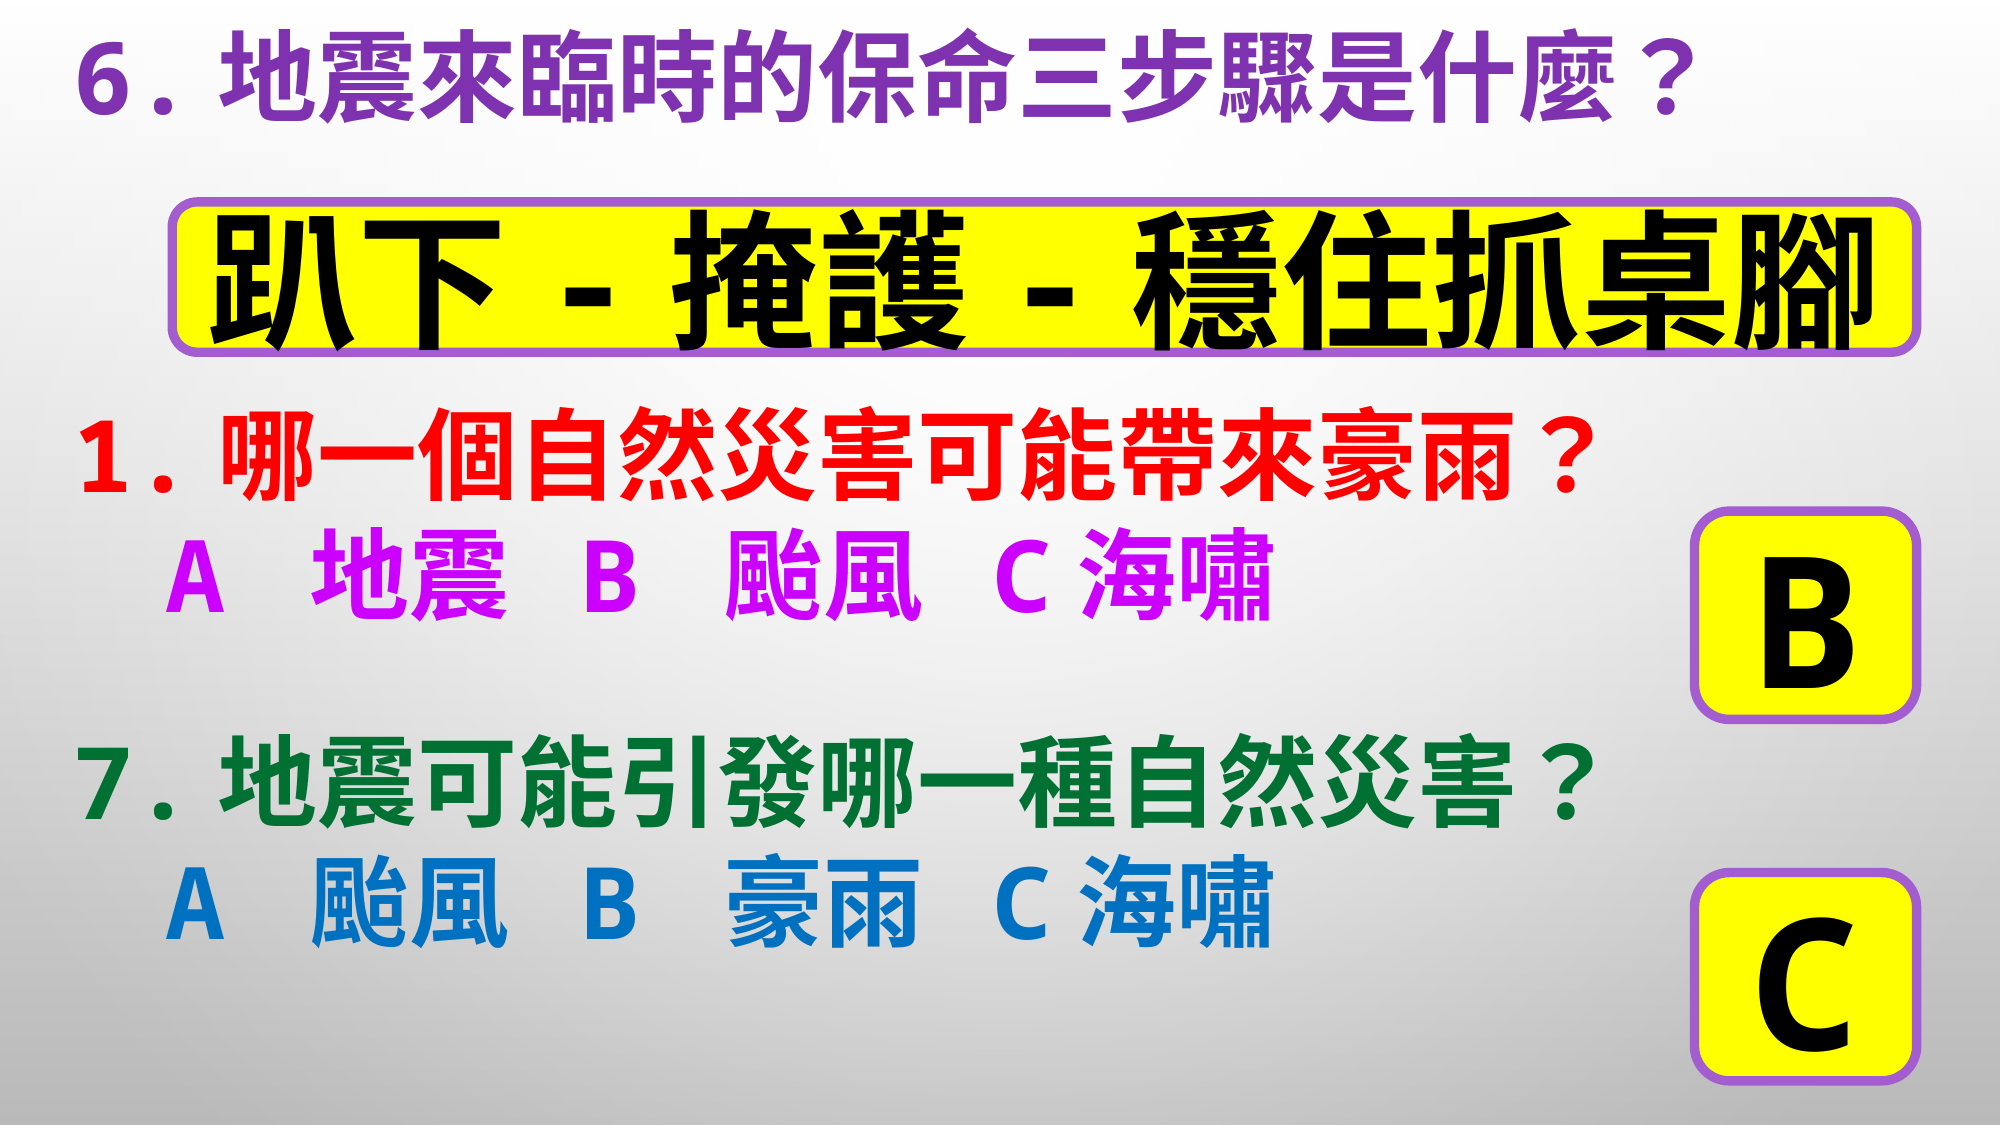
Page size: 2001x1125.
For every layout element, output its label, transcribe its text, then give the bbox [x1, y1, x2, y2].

text_box C [1693, 871, 1918, 1083]
text_box 趴下-掩護-穩住抓桌腳 [170, 200, 1918, 354]
list 6.地震來臨時的保命三步驟是什麼？ 1.哪一個自然災害可能帶來豪雨？ A 地震 B 颱風 C海嘯 7.地震可能引發哪一種自然災害？ A 颱風 B 豪雨 C海嘯 [58, 43, 1945, 1081]
text_box B [1693, 509, 1918, 721]
picture [0, 0, 2000, 1125]
